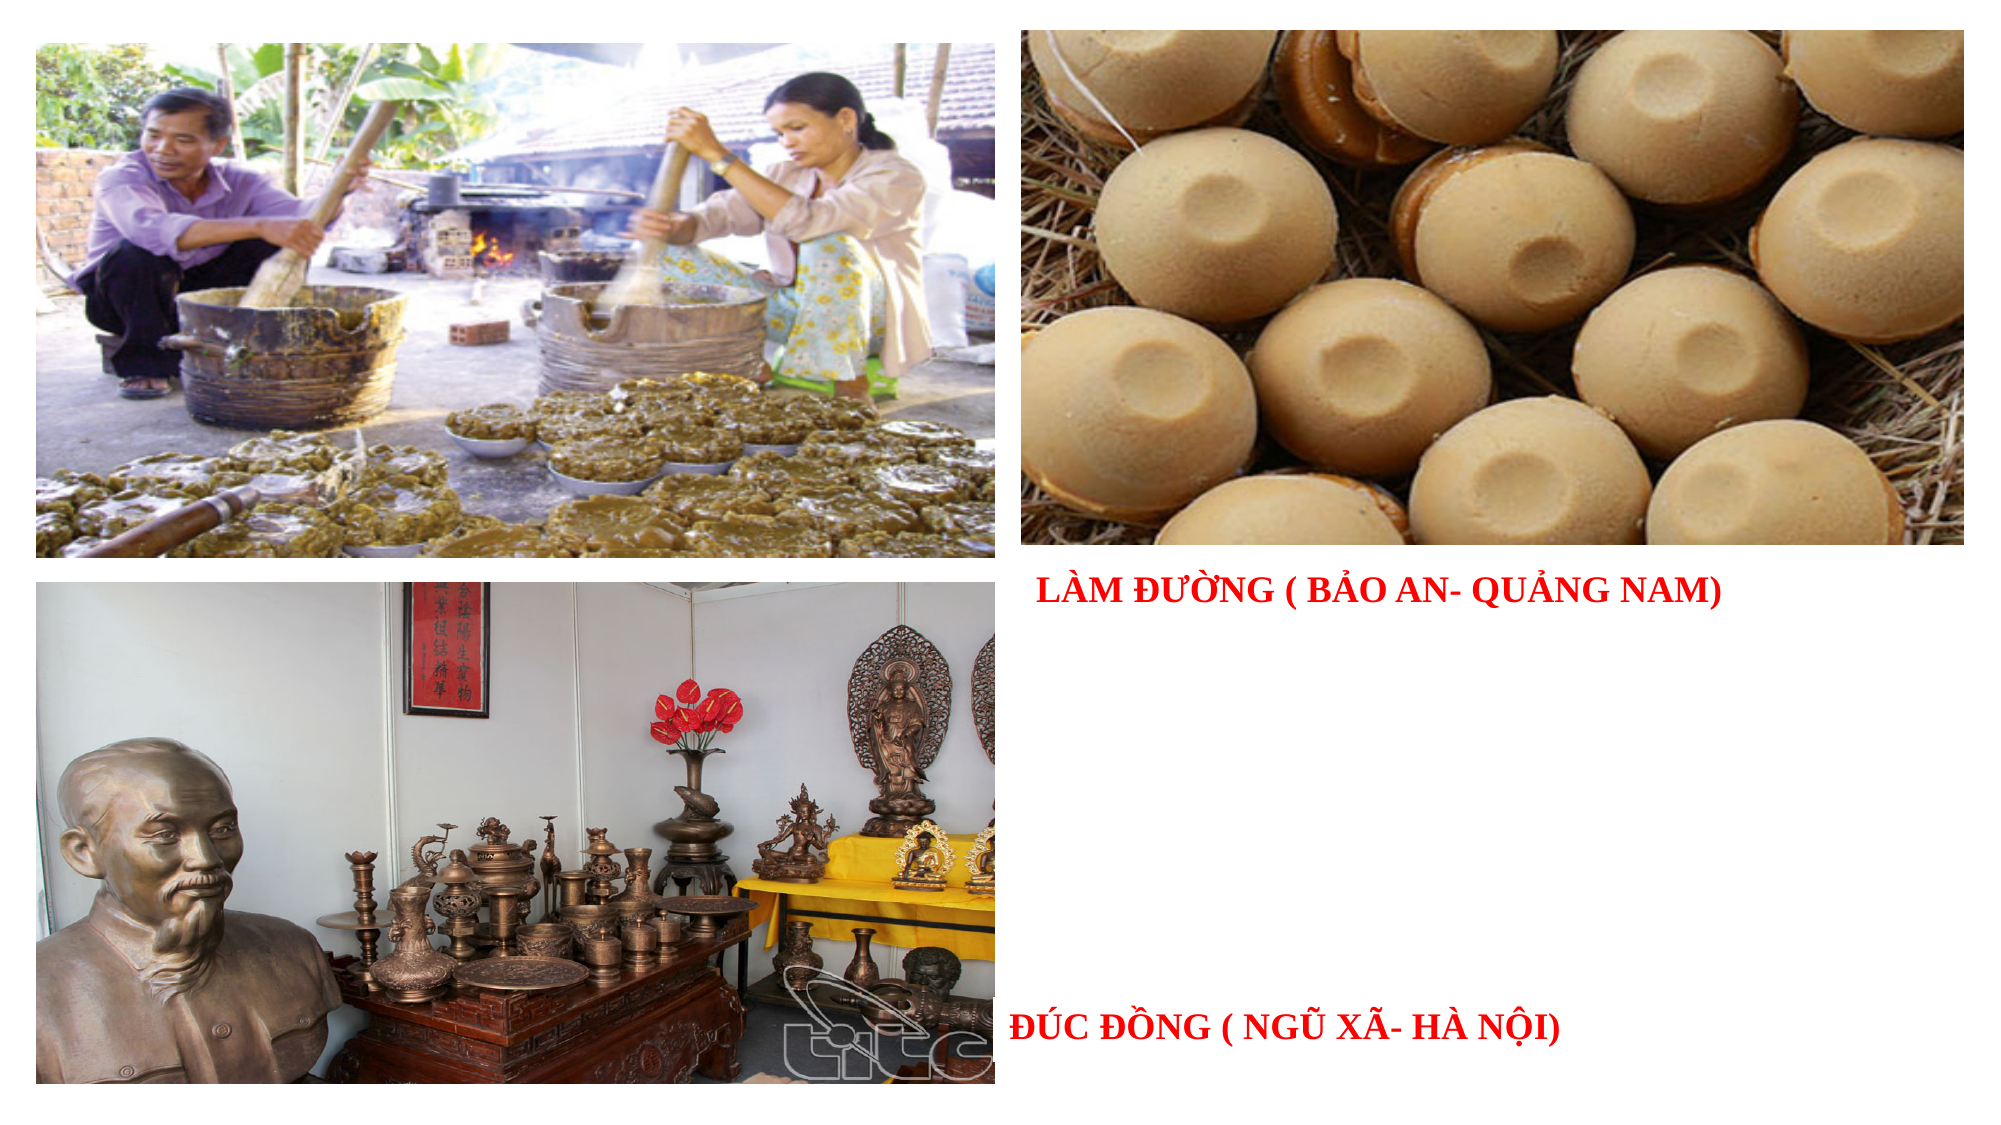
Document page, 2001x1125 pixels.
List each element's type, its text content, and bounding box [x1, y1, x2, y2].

table_header LÀM ĐƯỜNG ( BẢO AN- QUẢNG NAM) [1022, 563, 1748, 620]
picture [35, 43, 995, 558]
picture [1021, 30, 1964, 545]
picture [35, 582, 995, 1084]
table_header ĐÚC ĐỒNG ( NGŨ XÃ- HÀ NỘI) [995, 999, 1631, 1056]
